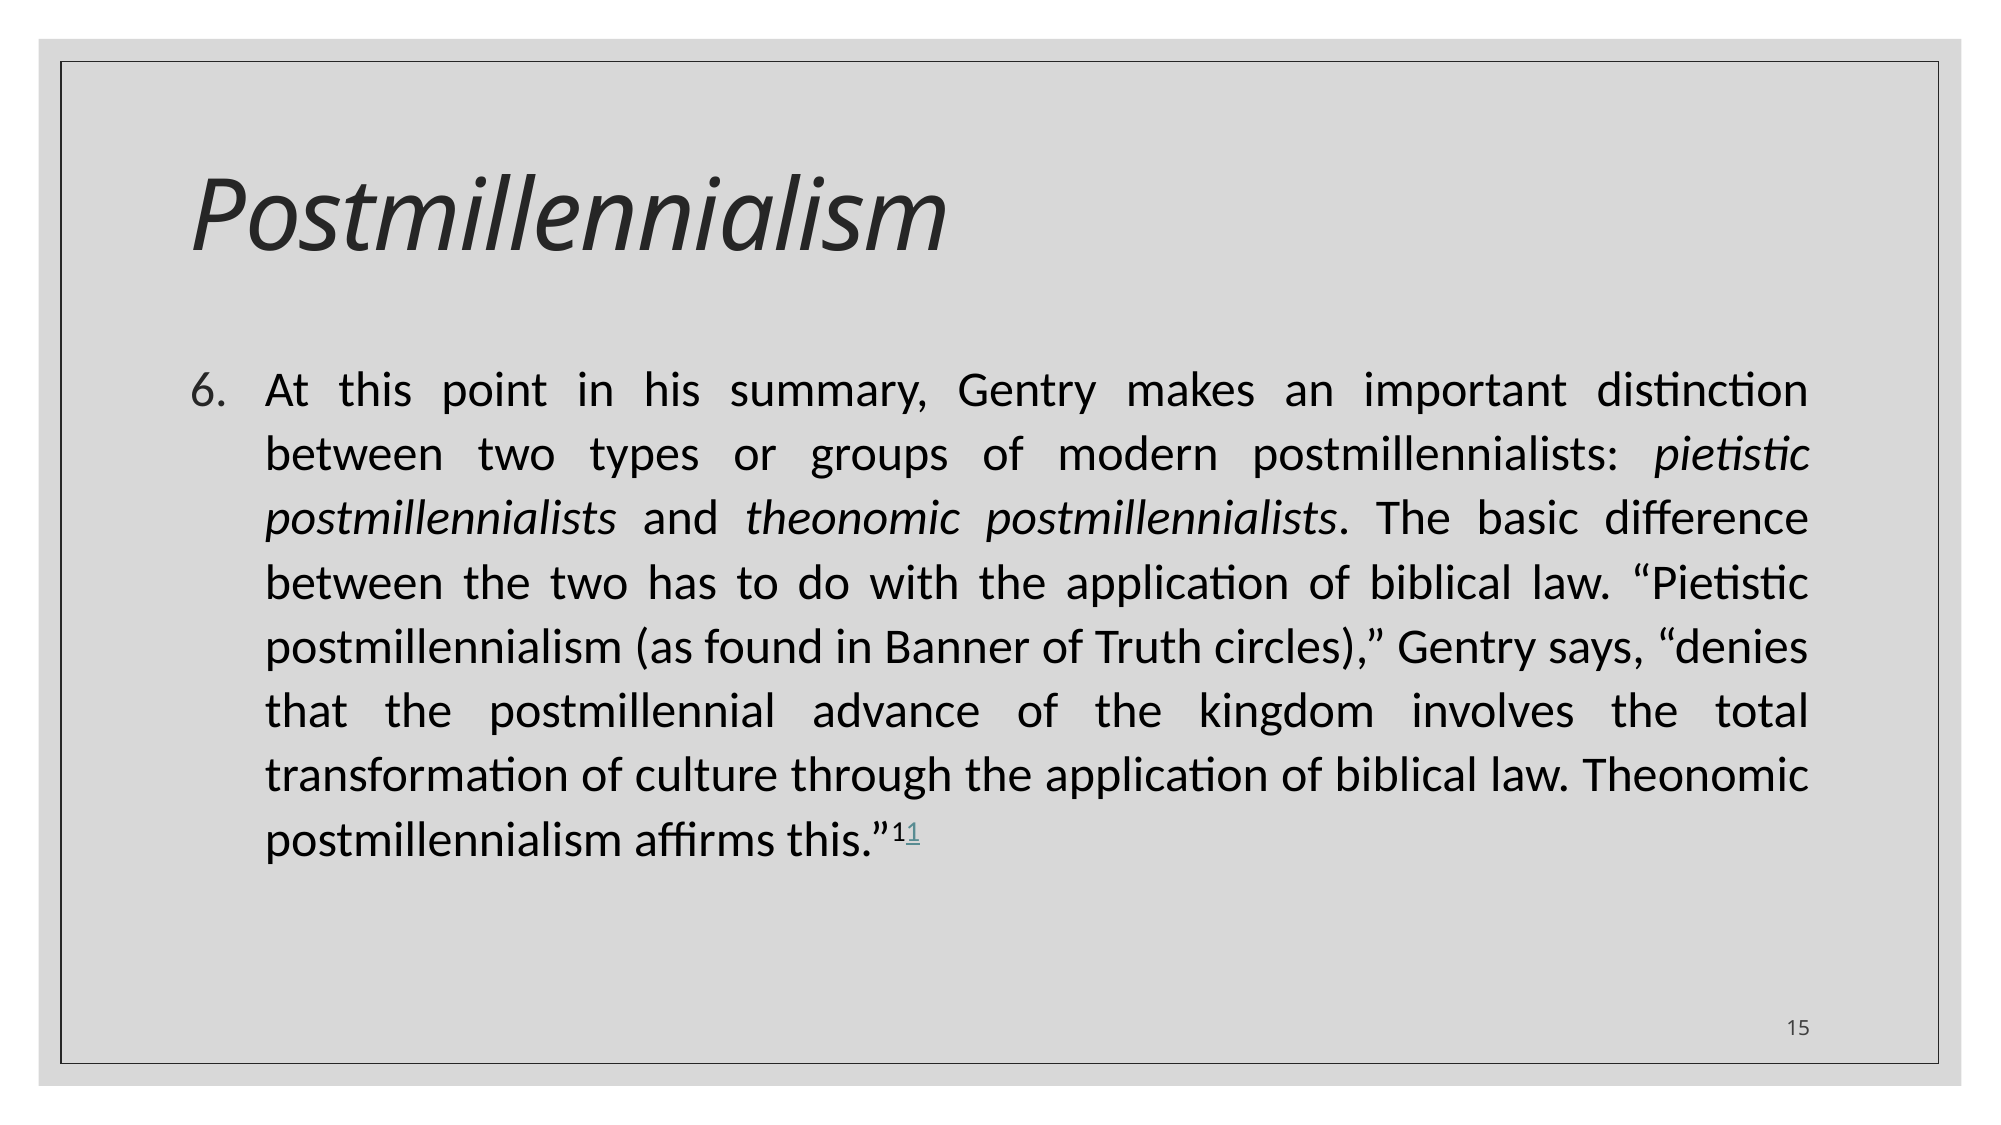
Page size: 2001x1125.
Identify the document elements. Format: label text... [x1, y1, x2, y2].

list At this point in his summary, Gentry makes an important distinction between two types or groups of modern postmillennialists: pietistic postmillennialists and theonomic postmillennialists. The basic difference between the two has to do with the application of biblical law. “Pietistic postmillennialism (as found in Banner of Truth circles),” Gentry says, “denies that the postmillennial advance of the kingdom involves the total transformation of culture through the application of biblical law. Theonomic postmillennialism affirms this.”11 [174, 345, 1825, 977]
slide_number 15 [1687, 990, 1825, 1050]
title Postmillennialism [174, 105, 1825, 331]
